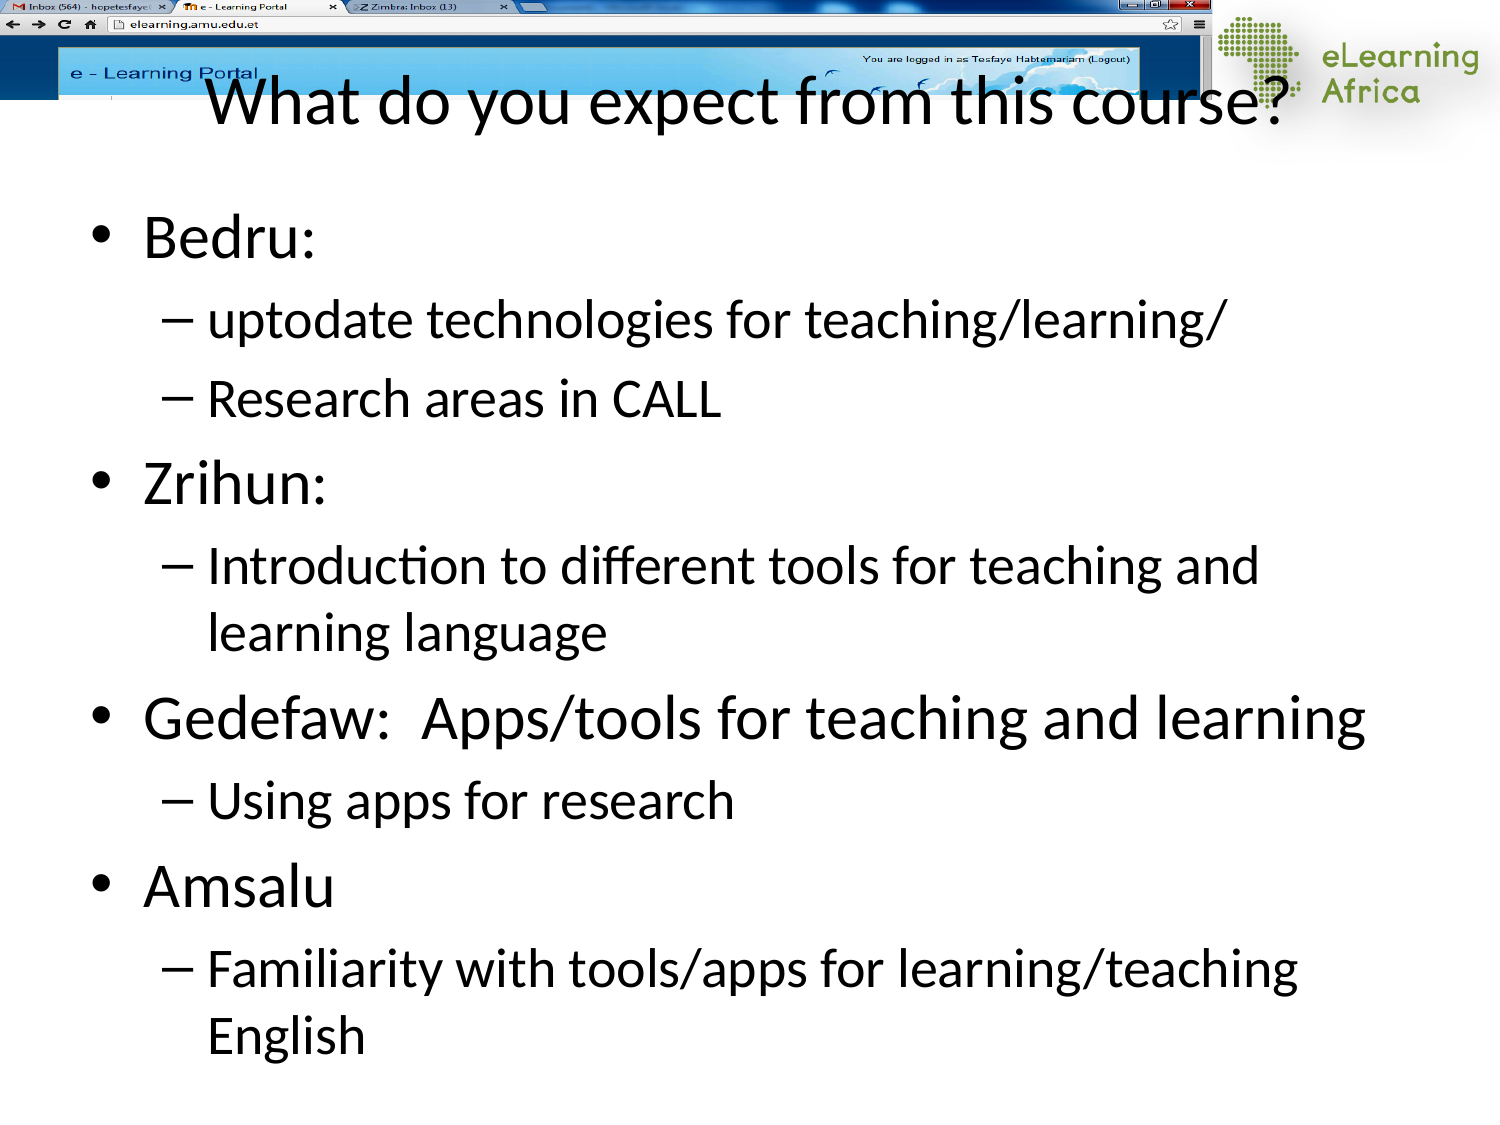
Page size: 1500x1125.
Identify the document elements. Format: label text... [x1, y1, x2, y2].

list Bedru: uptodate technologies for teaching/learning/ Research areas in CALL Zrihun: Introduction to different tools for teaching and learning language Gedefaw: Apps/tools for teaching and learning Using apps for research Amsalu Familiarity with tools/apps for learning/teaching English [75, 187, 1463, 1075]
title What do you expect from this course? [75, 45, 1425, 187]
